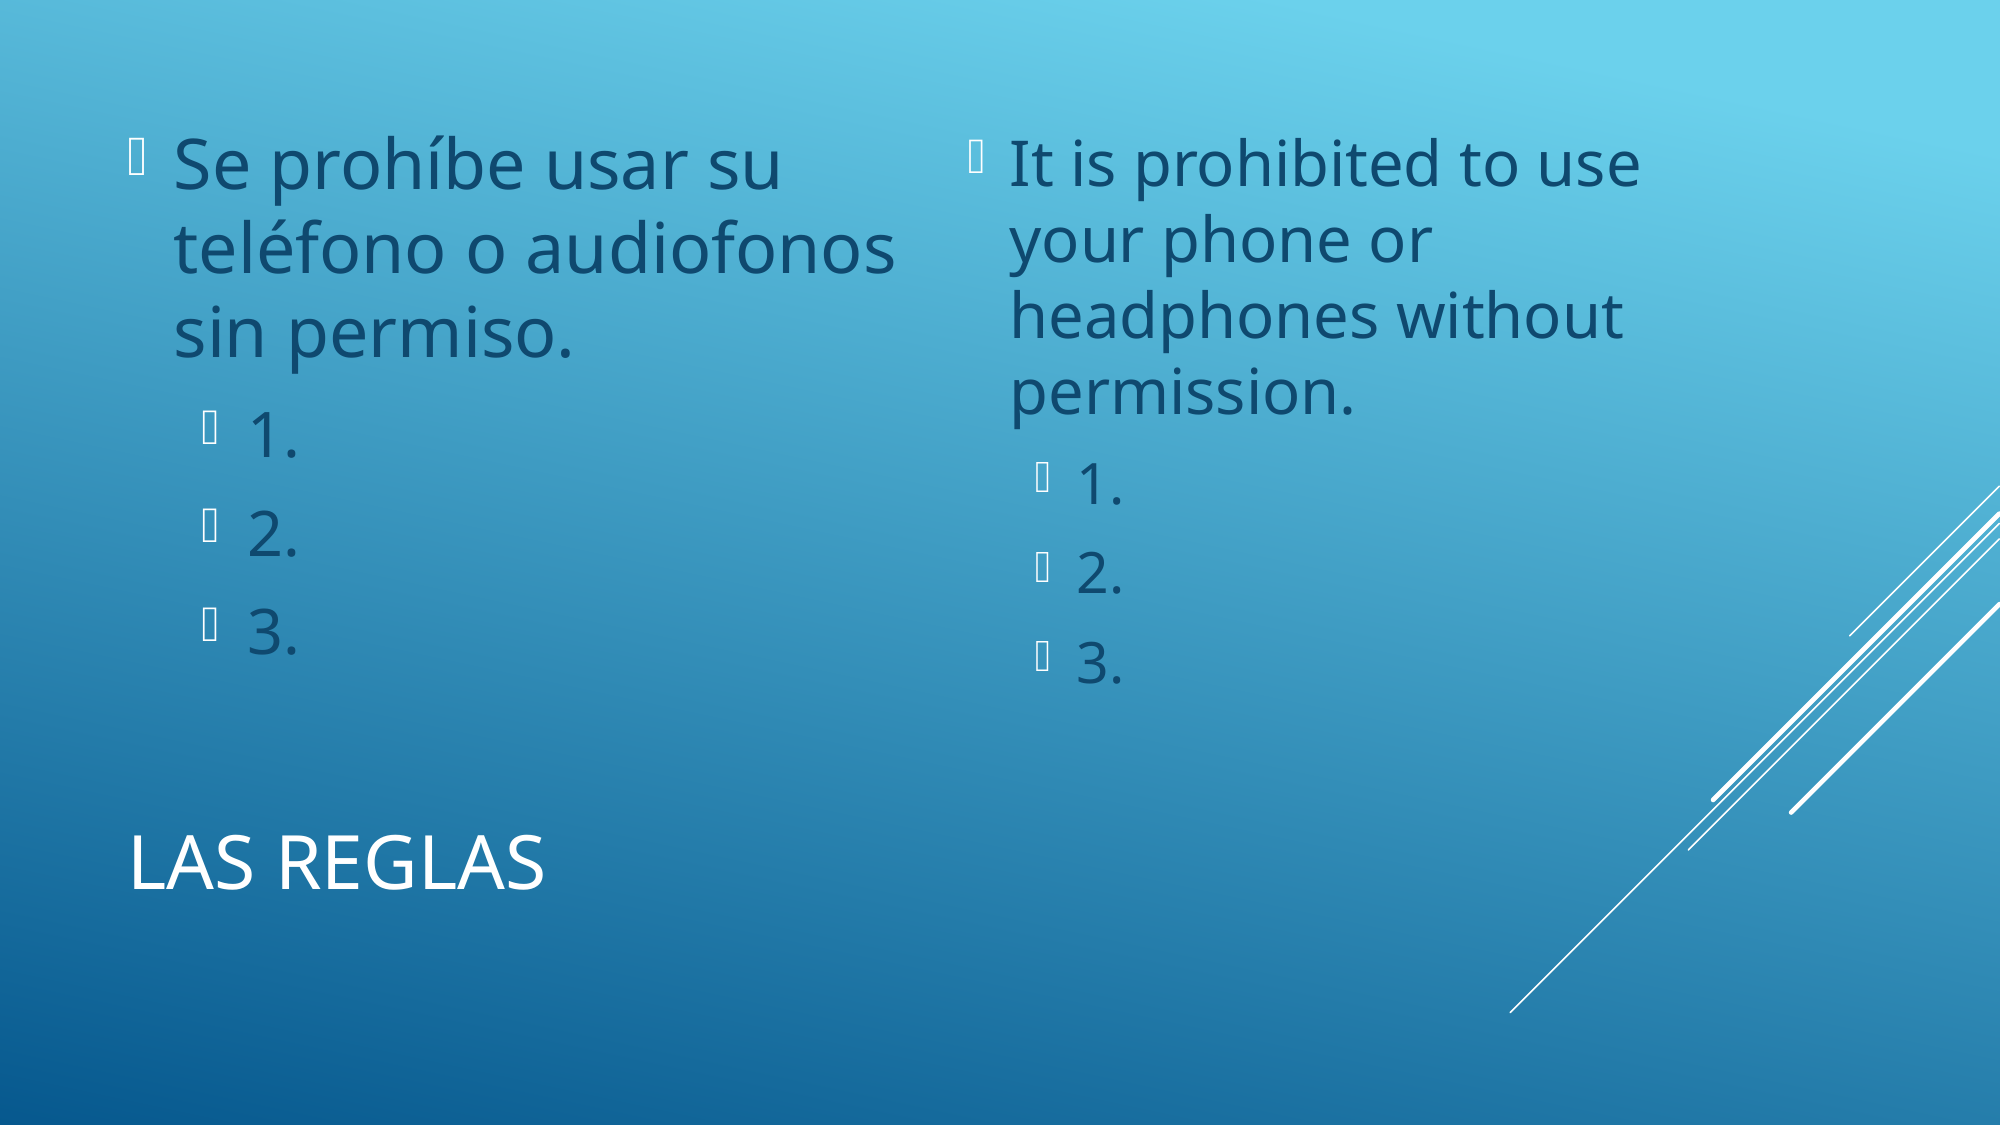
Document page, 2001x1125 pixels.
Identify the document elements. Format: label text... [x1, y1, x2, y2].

list Se prohíbe usar su teléfono o audiofonos sin permiso. 1. 2. 3. [112, 112, 923, 706]
list It is prohibited to use your phone or headphones without permission. 1. 2. 3. [952, 112, 1763, 706]
title LAS REGLAS [112, 736, 1513, 984]
